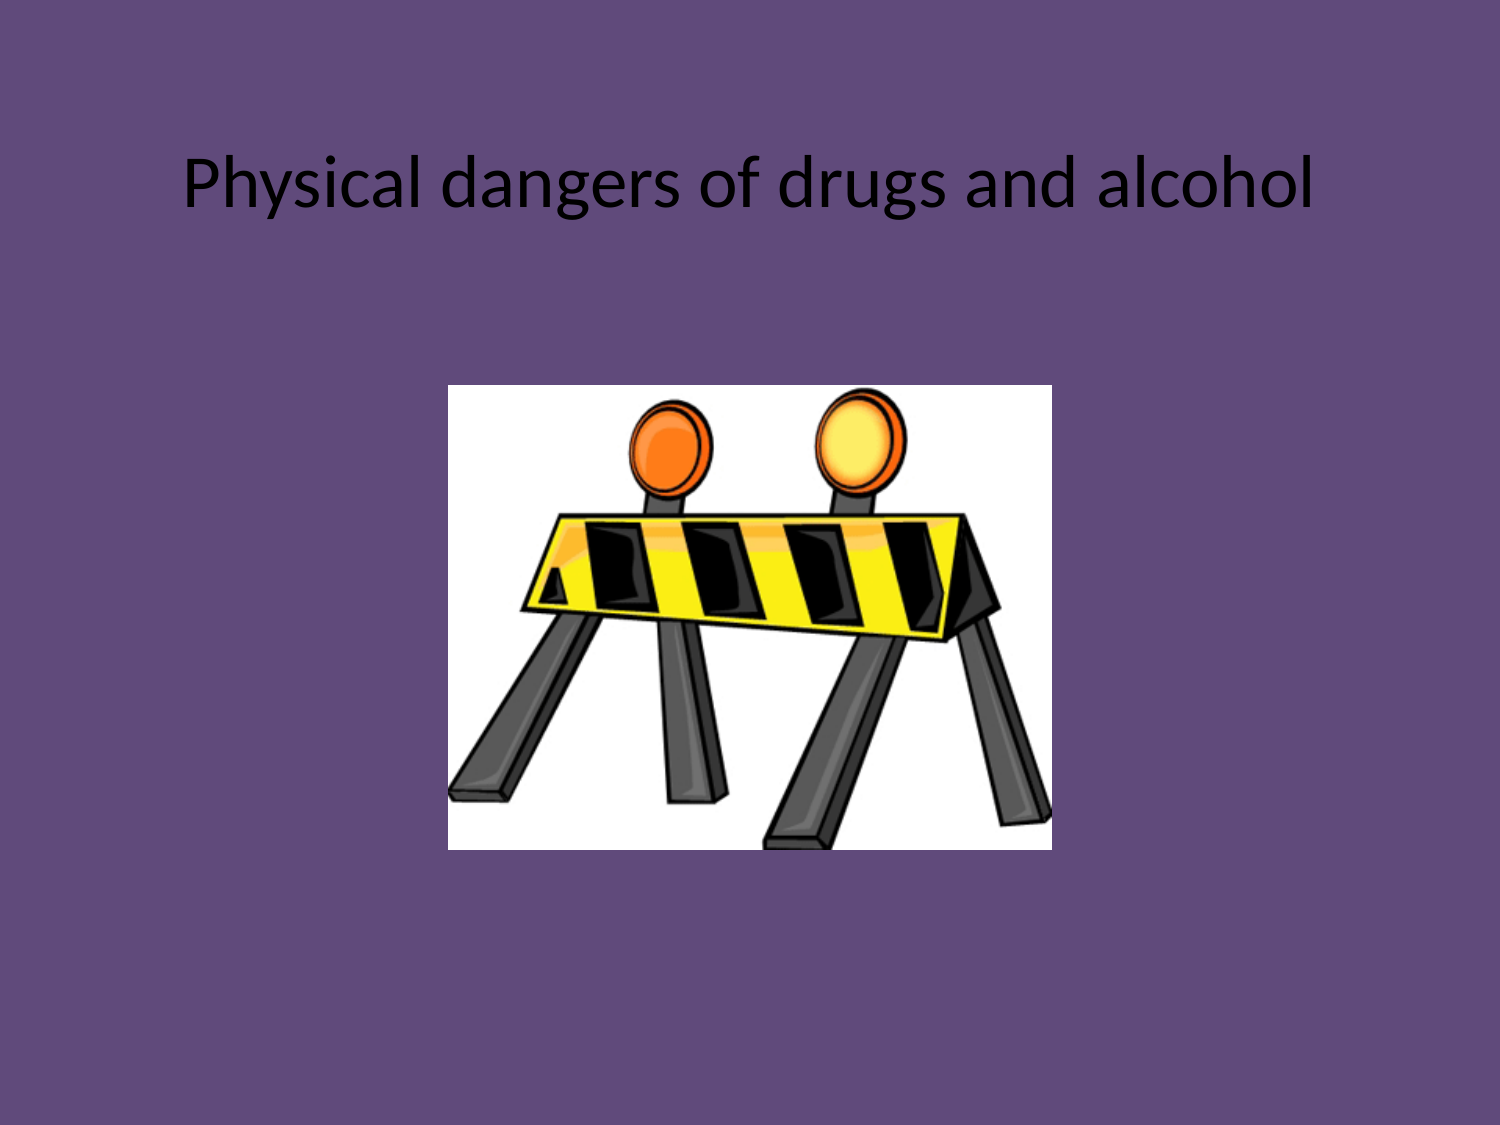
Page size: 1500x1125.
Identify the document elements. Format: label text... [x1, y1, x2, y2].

text_box Physical dangers of drugs and alcohol [168, 125, 1332, 231]
picture [448, 385, 1052, 850]
